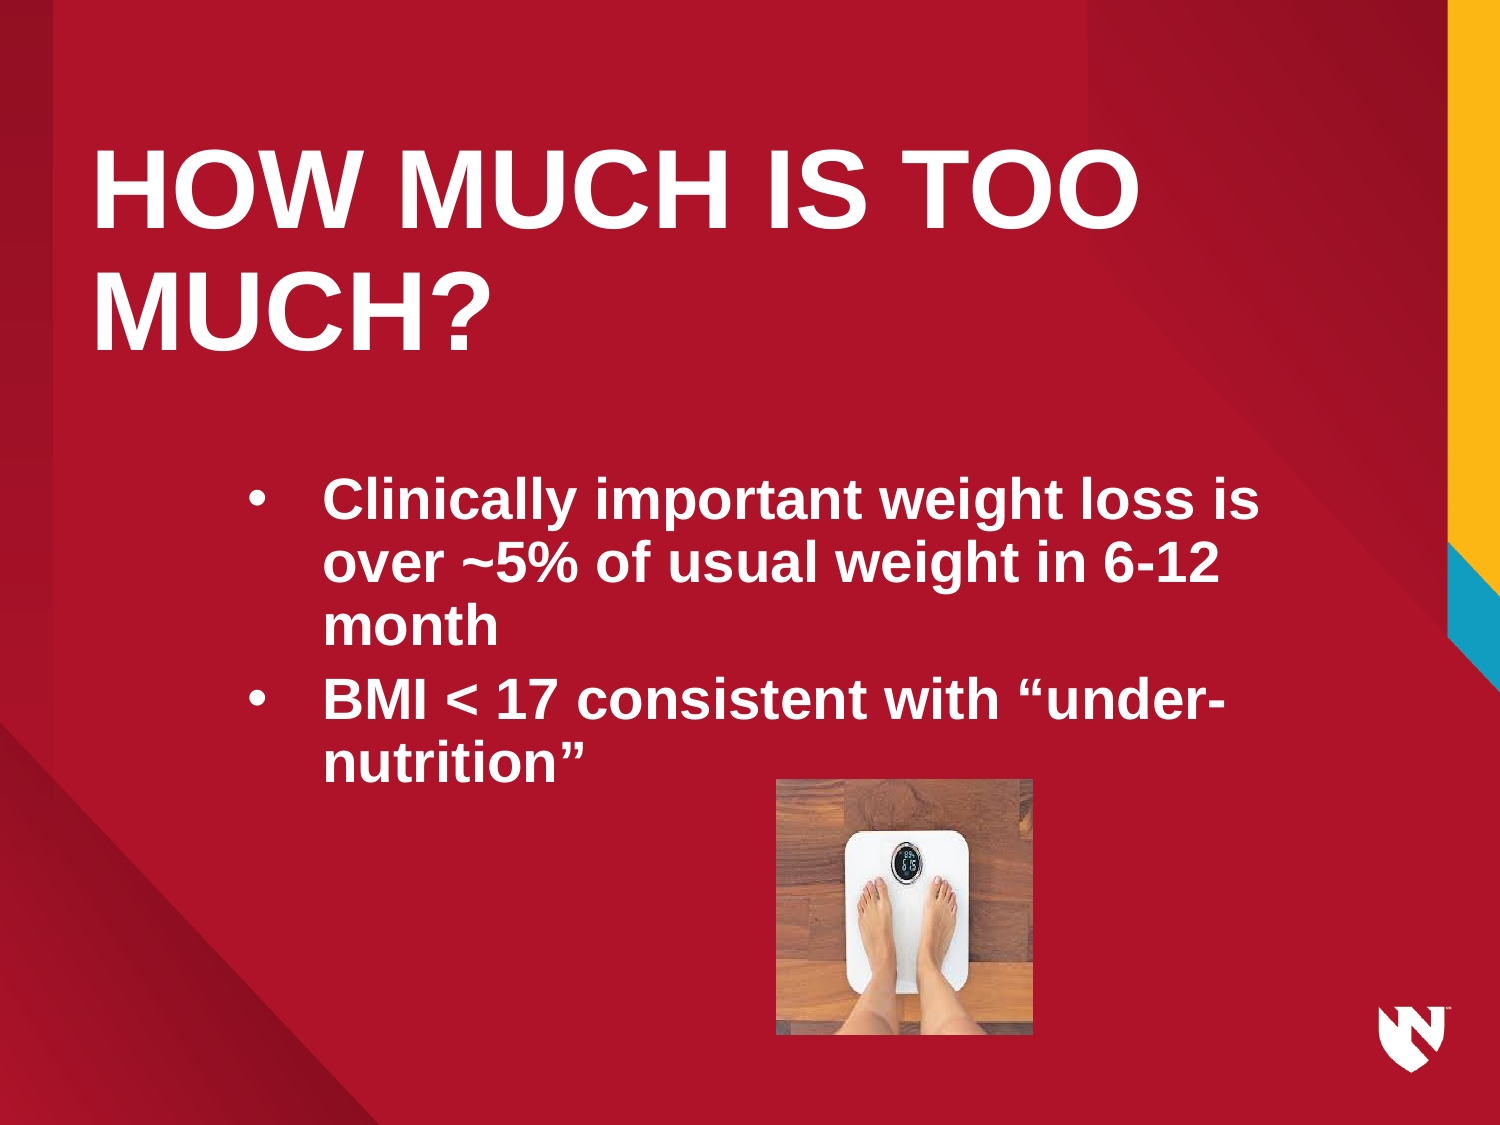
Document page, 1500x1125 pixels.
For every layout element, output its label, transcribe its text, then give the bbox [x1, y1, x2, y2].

title HOW MUCH IS TOO MUCH? [75, 64, 1321, 375]
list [776, 779, 1034, 1035]
list Clinically important weight loss is over ~5% of usual weight in 6-12 month BMI < 17 consistent with “under-nutrition” [232, 461, 1321, 1079]
picture [0, 0, 1500, 1125]
